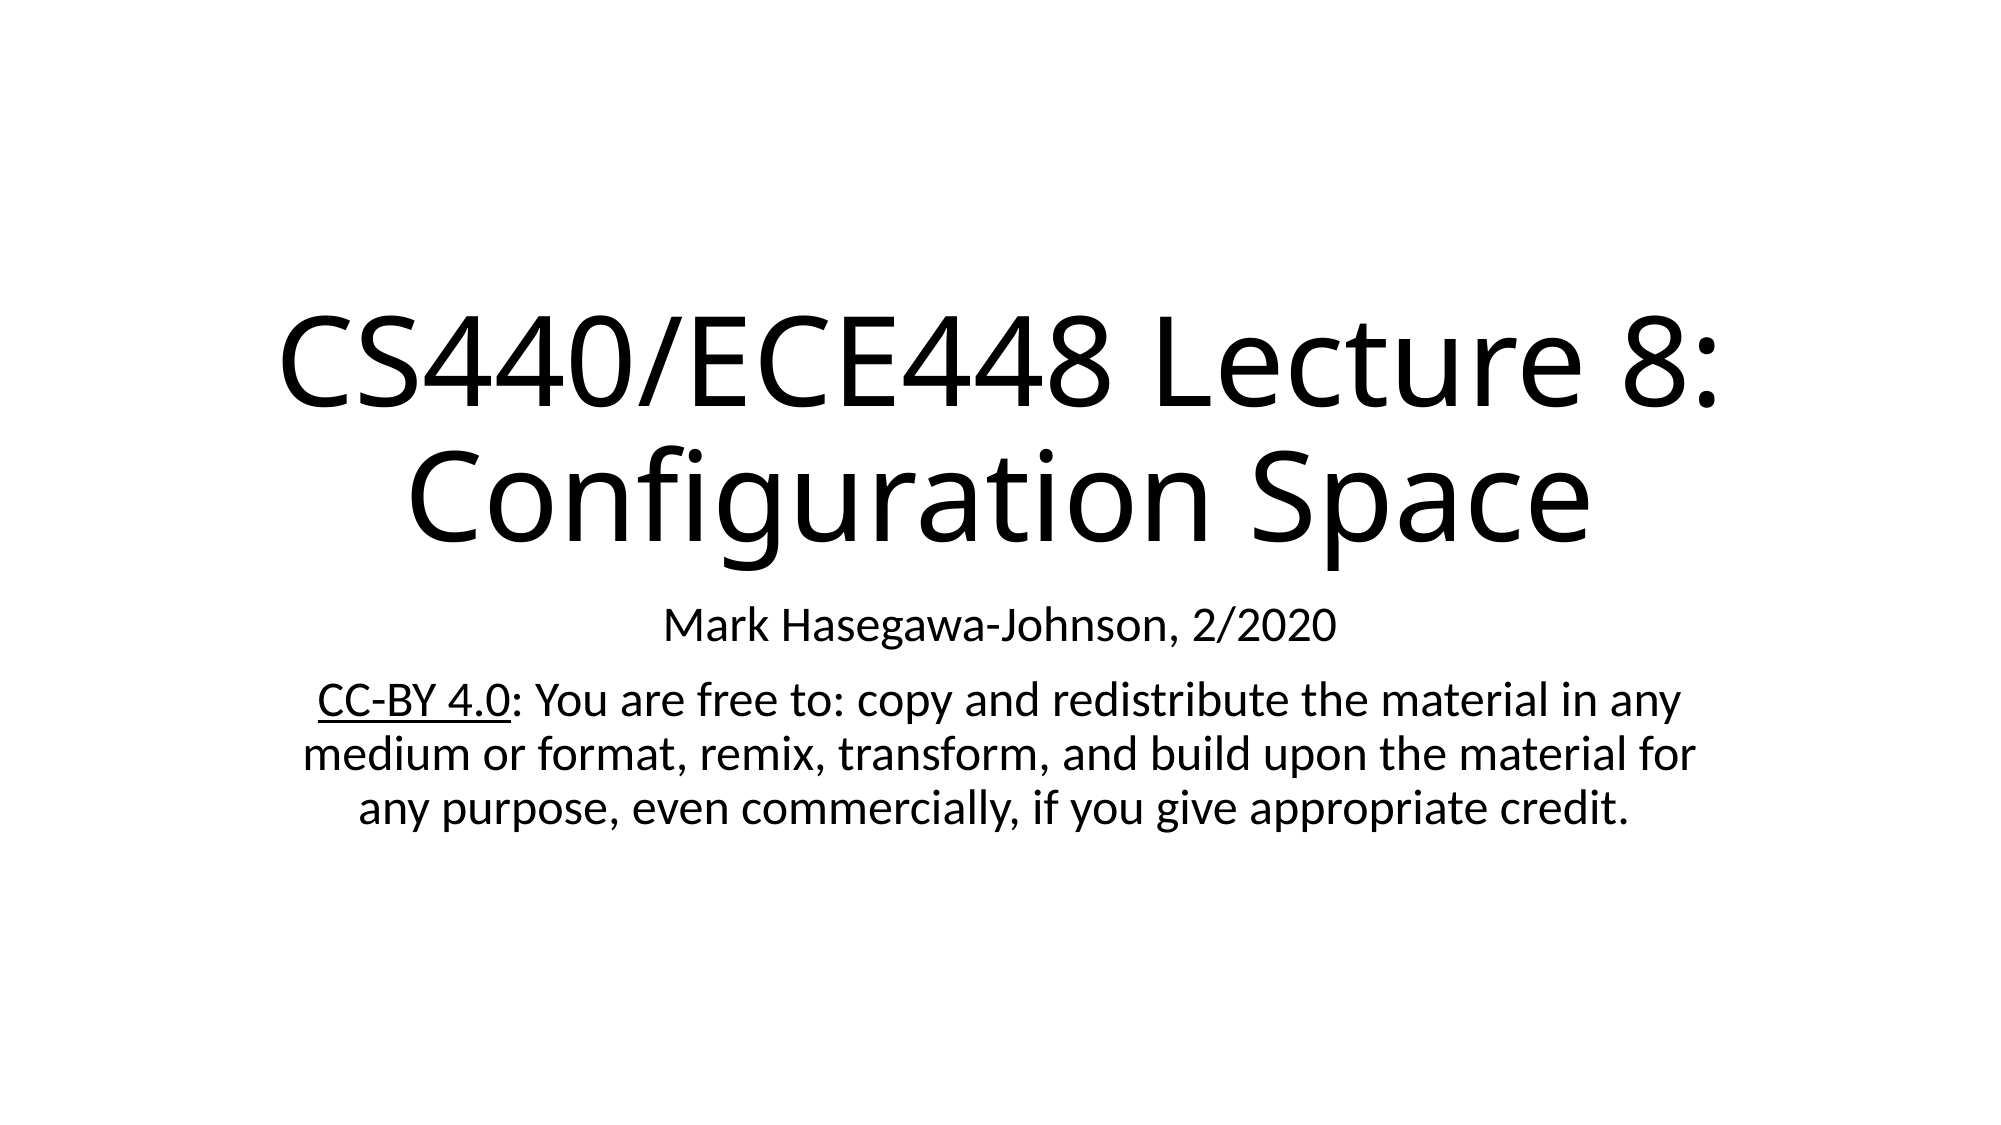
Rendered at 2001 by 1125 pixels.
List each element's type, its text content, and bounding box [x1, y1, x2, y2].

subtitle Mark Hasegawa-Johnson, 2/2020 CC-BY 4.0: You are free to: copy and redistribute the material in any medium or format, remix, transform, and build upon the material for any purpose, even commercially, if you give appropriate credit. [249, 590, 1750, 863]
title CS440/ECE448 Lecture 8: Configuration Space [249, 184, 1750, 576]
